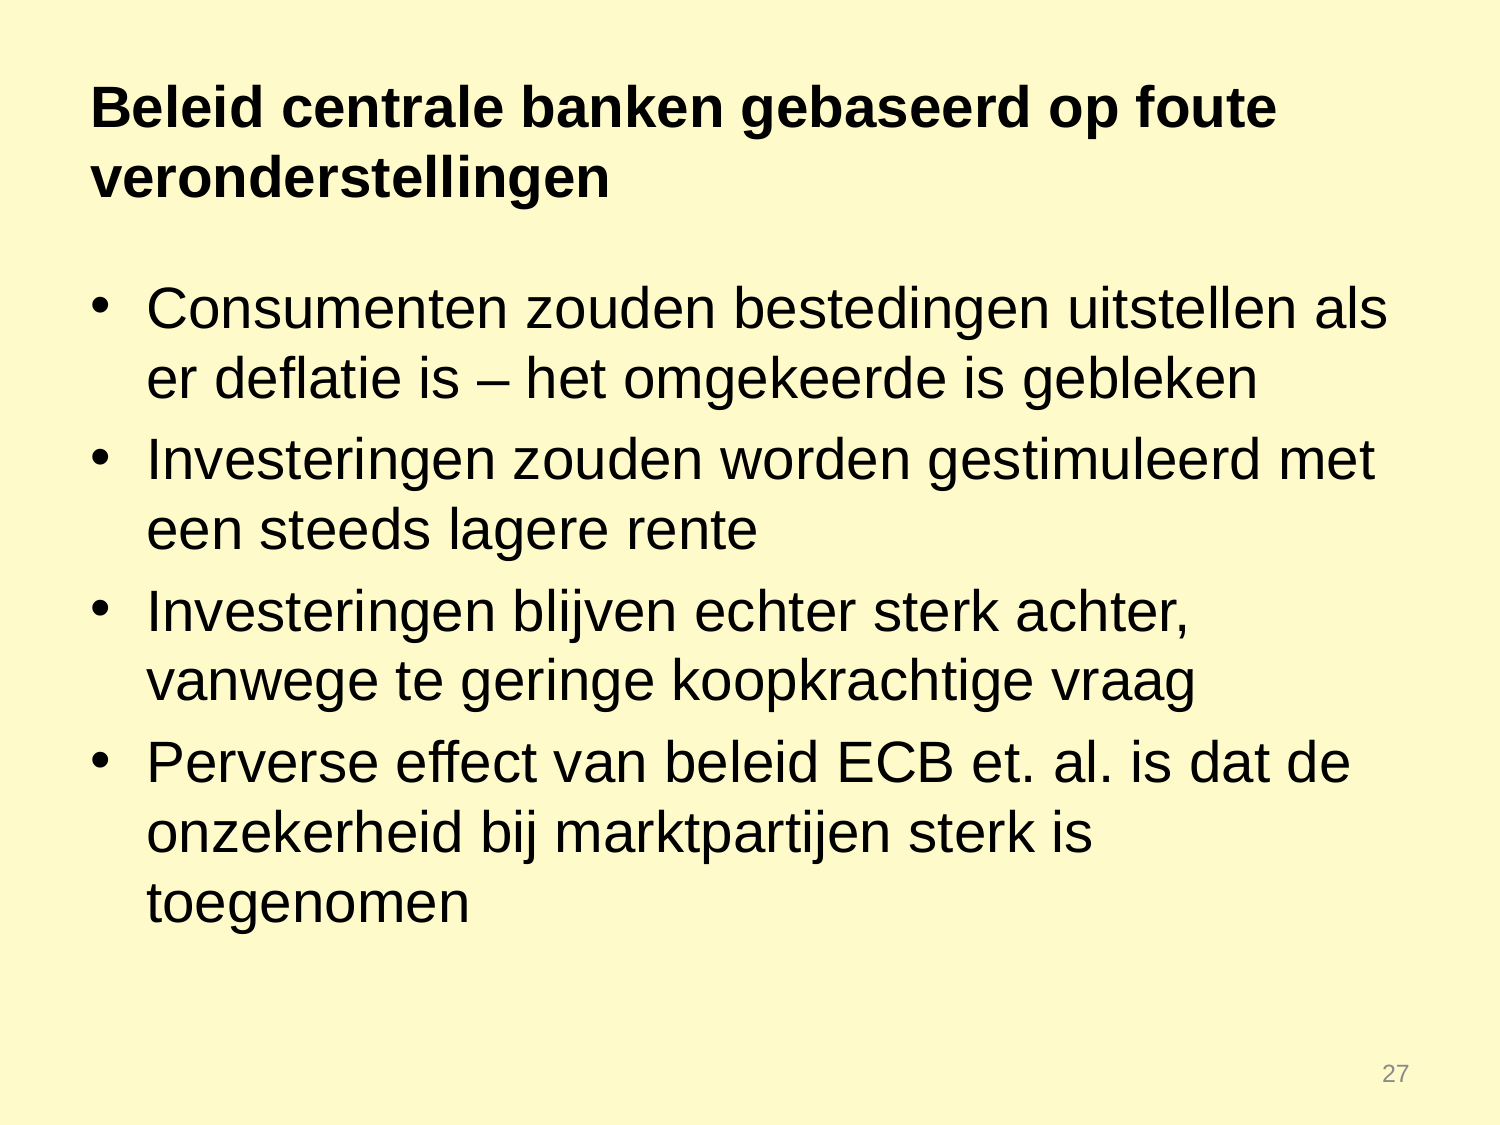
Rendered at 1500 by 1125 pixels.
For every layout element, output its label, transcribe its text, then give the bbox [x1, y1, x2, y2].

title Beleid centrale banken gebaseerd op foute veronderstellingen [75, 45, 1425, 233]
slide_number 27 [1074, 1042, 1425, 1103]
list Consumenten zouden bestedingen uitstellen als er deflatie is – het omgekeerde is gebleken Investeringen zouden worden gestimuleerd met een steeds lagere rente Investeringen blijven echter sterk achter, vanwege te geringe koopkrachtige vraag Perverse effect van beleid ECB et. al. is dat de onzekerheid bij marktpartijen sterk is toegenomen [75, 262, 1425, 1005]
